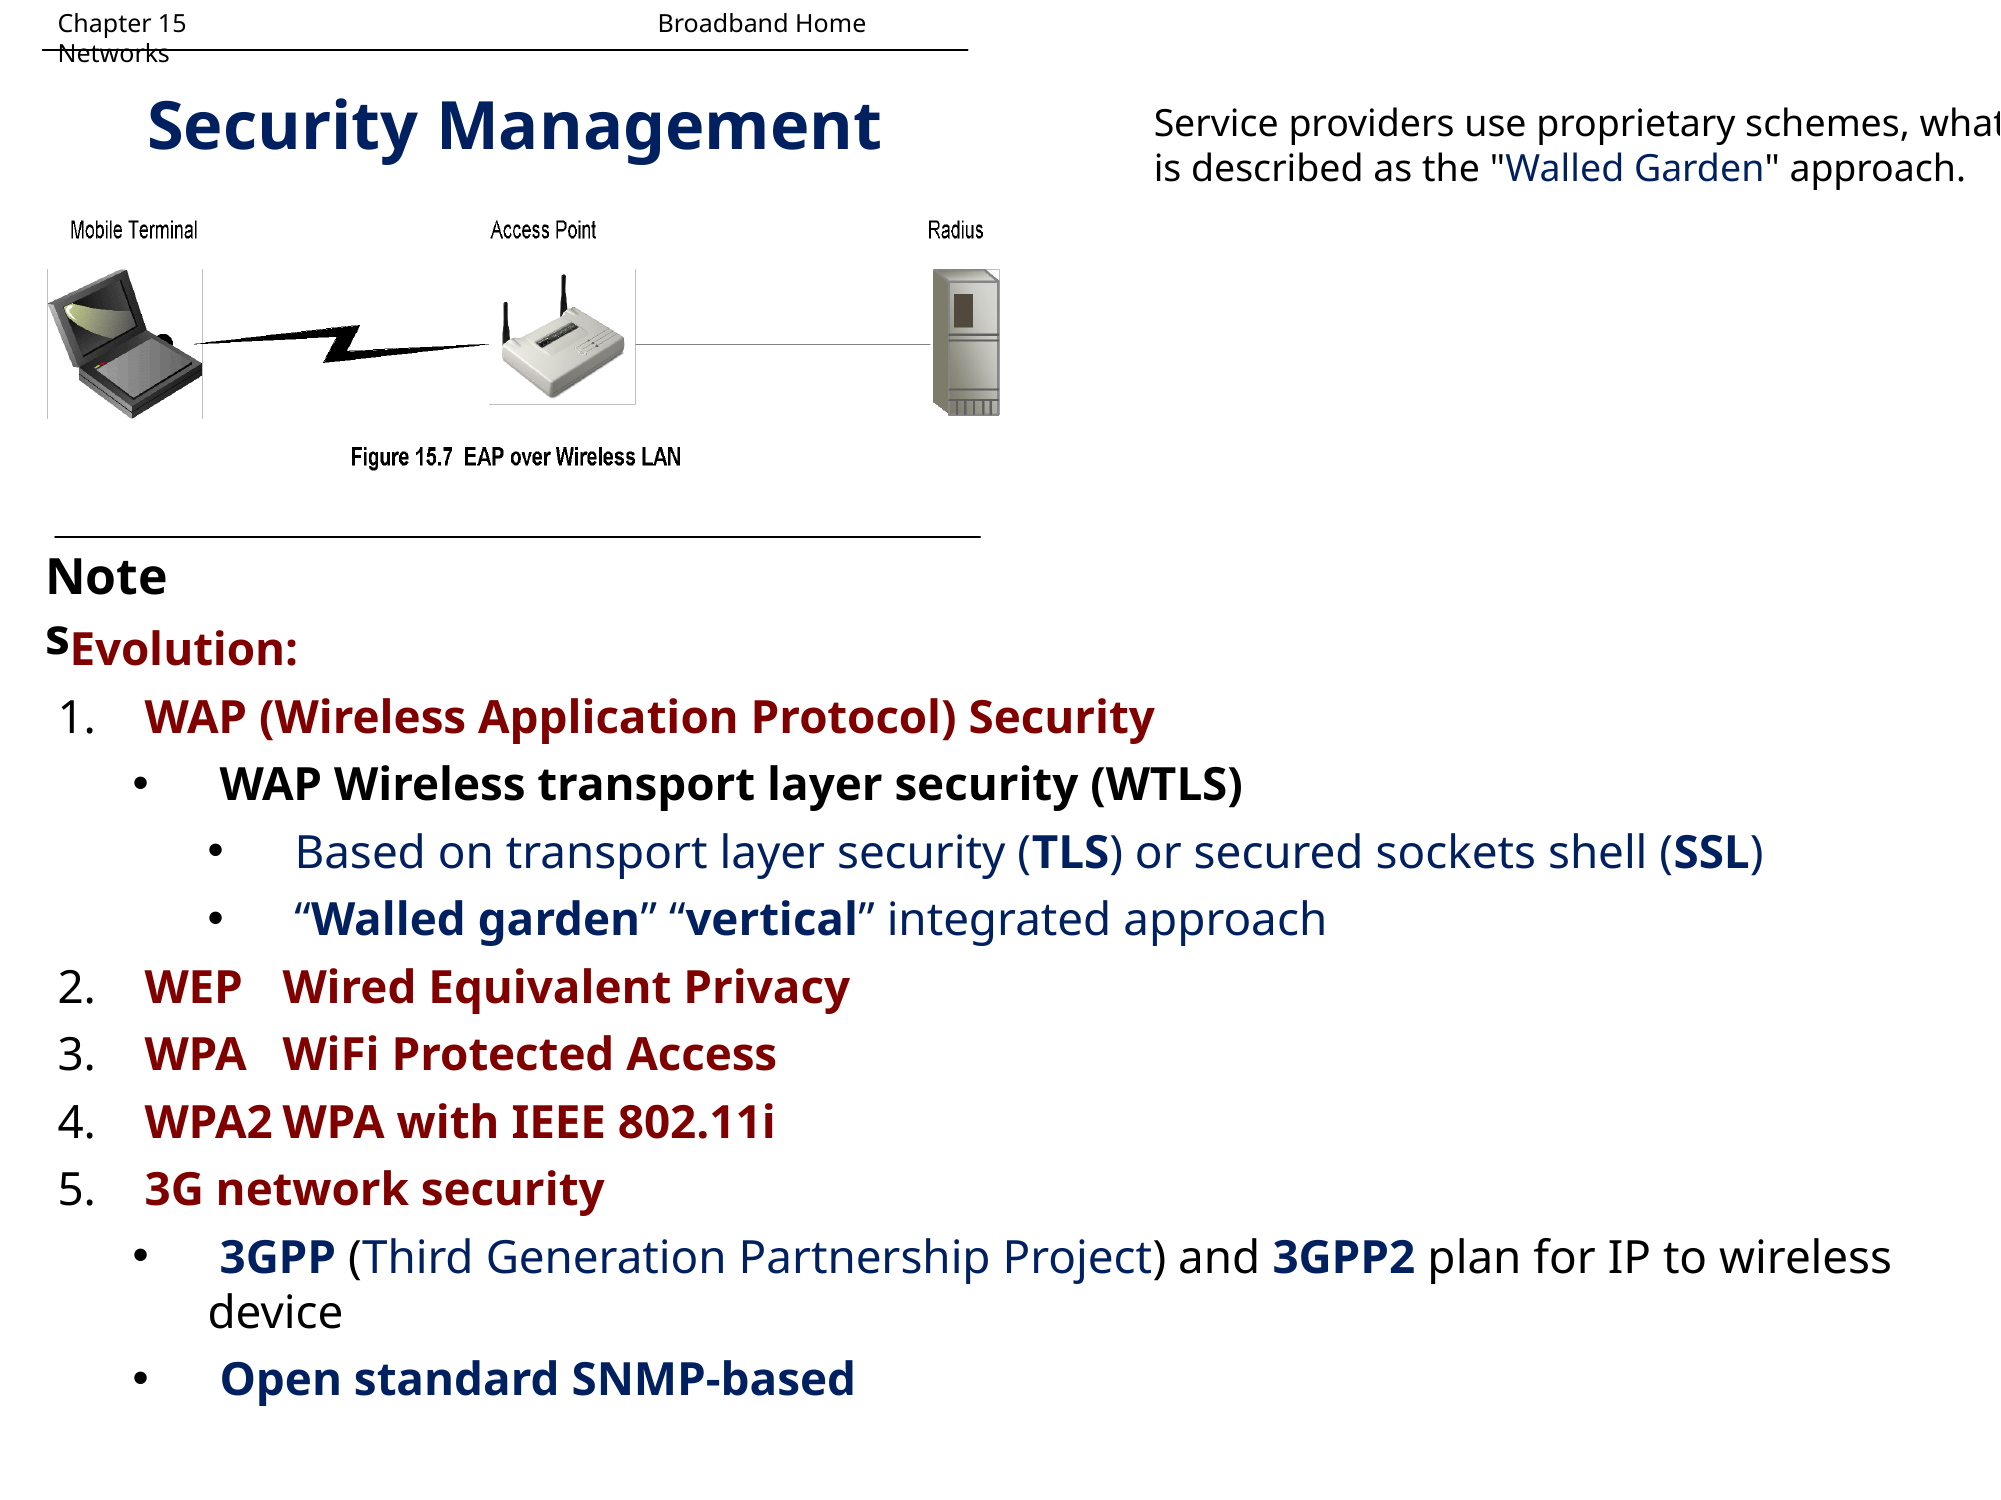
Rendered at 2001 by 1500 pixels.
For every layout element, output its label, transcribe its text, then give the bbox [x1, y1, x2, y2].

text_box Chapter 15 Broadband Home Networks [42, 0, 988, 46]
picture [42, 188, 1082, 514]
title Security Management [46, 91, 984, 154]
text_box Evolution: WAP (Wireless Application Protocol) Security WAP Wireless transport layer security (WTLS) Based on transport layer security (TLS) or secured sockets shell (SSL) “Walled garden” “vertical” integrated approach WEP Wired Equivalent Privacy WPA WiFi Protected Access WPA2 WPA with IEEE 802.11i 3G network security 3GPP (Third Generation Partnership Project) and 3GPP2 plan for IP to wireless device Open standard SNMP-based [42, 612, 1912, 1433]
text_box Service providers use proprietary schemes, what is described as the "Walled Garden" approach. [1138, 91, 2000, 287]
text_box Notes [0, 537, 206, 613]
